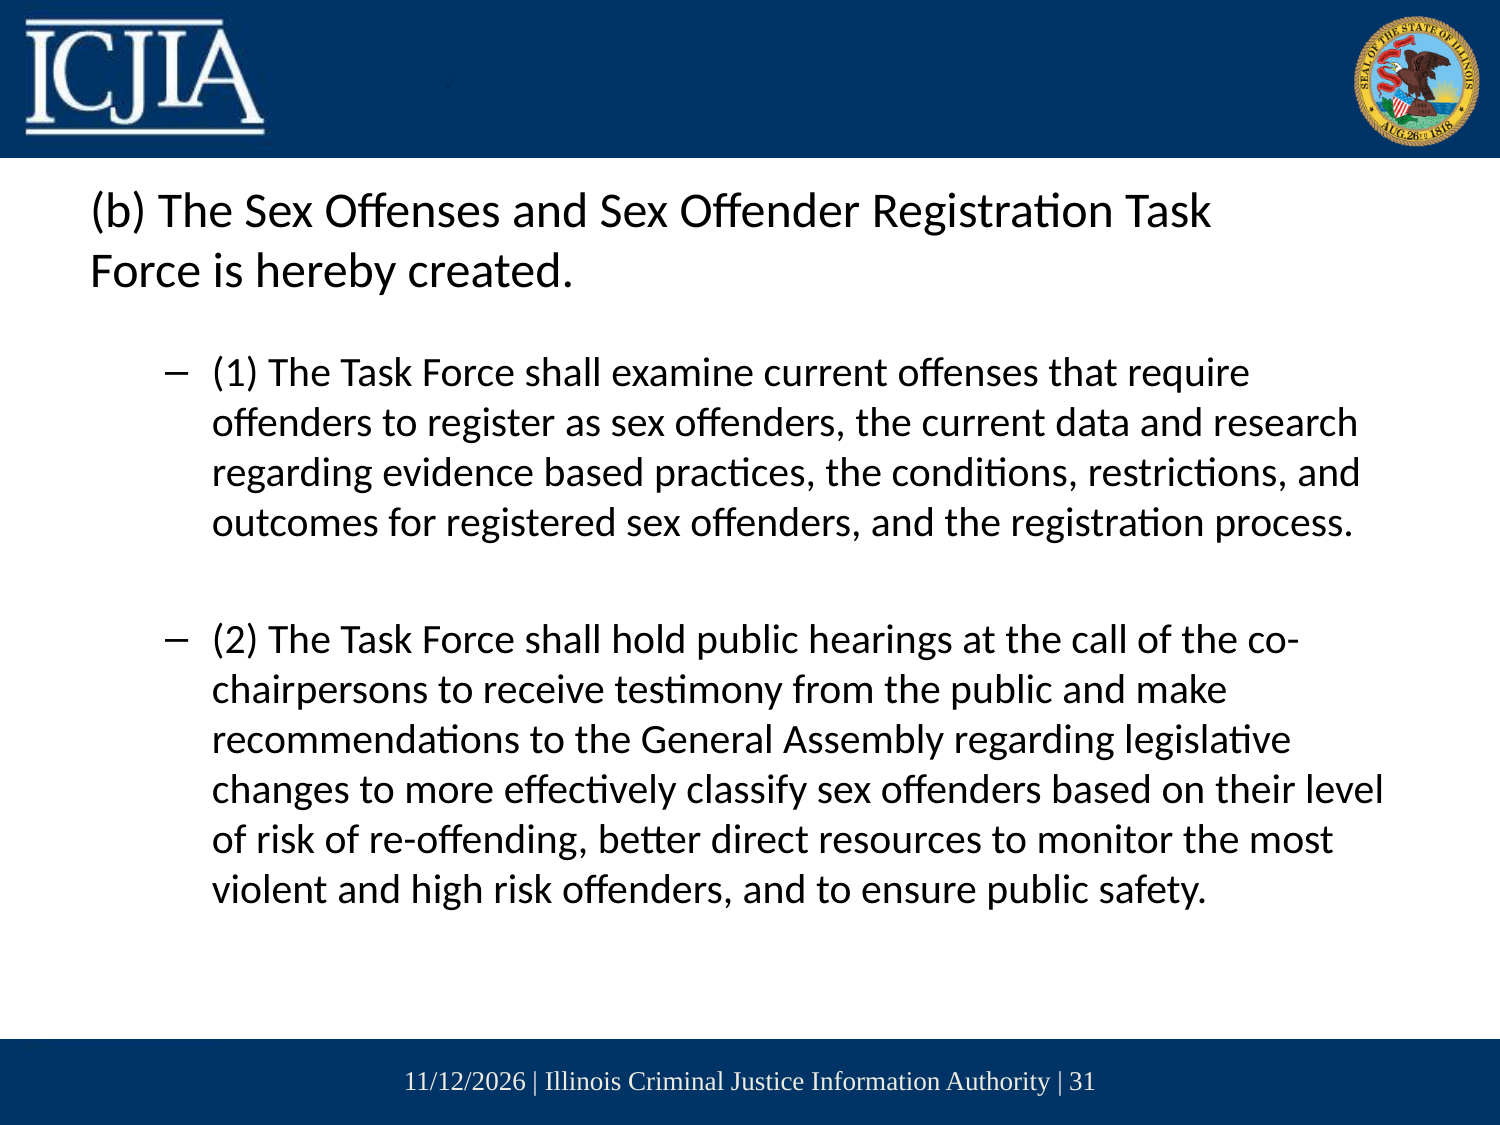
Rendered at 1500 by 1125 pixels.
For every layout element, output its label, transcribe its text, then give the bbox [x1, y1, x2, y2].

picture [0, 0, 1500, 158]
picture [0, 1039, 1500, 1125]
footer 12/7/2016 | Illinois Criminal Justice Information Authority | 31 [300, 1050, 1200, 1110]
list (1) The Task Force shall examine current offenses that require offenders to register as sex offenders, the current data and research regarding evidence based practices, the conditions, restrictions, and outcomes for registered sex offenders, and the registration process. (2) The Task Force shall hold public hearings at the call of the co-chairpersons to receive testimony from the public and make recommendations to the General Assembly regarding legislative changes to more effectively classify sex offenders based on their level of risk of re-offending, better direct resources to monitor the most violent and high risk offenders, and to ensure public safety. [75, 337, 1425, 1005]
title (b) The Sex Offenses and Sex Offender Registration Task Force is hereby created. [75, 162, 1425, 313]
